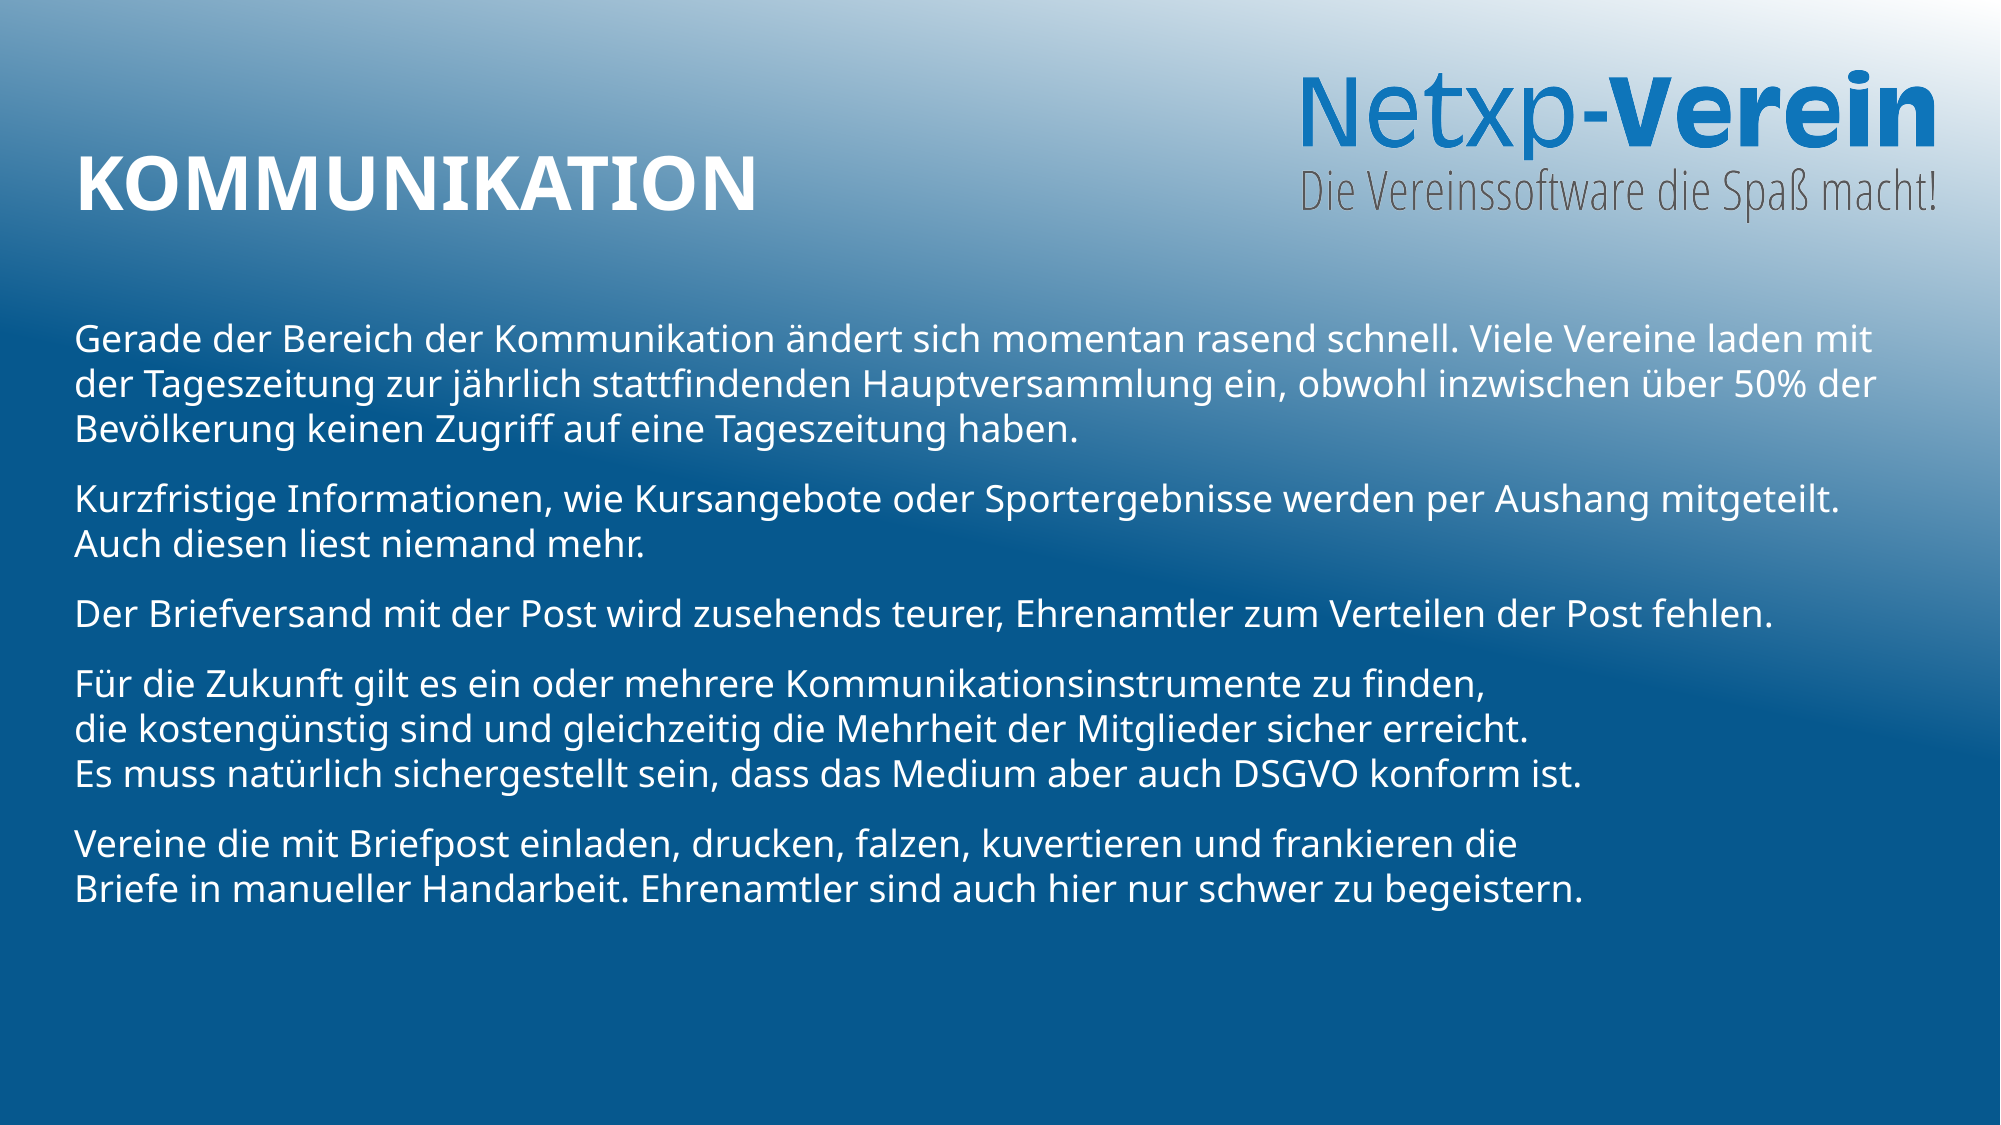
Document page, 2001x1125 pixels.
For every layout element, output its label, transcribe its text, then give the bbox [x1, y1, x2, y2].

picture [1300, 62, 1941, 227]
text_box Gerade der Bereich der Kommunikation ändert sich momentan rasend schnell. Viele Vereine laden mit der Tageszeitung zur jährlich stattfindenden Hauptversammlung ein, obwohl inzwischen über 50% der Bevölkerung keinen Zugriff auf eine Tageszeitung haben. Kurzfristige Informationen, wie Kursangebote oder Sportergebnisse werden per Aushang mitgeteilt. Auch diesen liest niemand mehr. Der Briefversand mit der Post wird zusehends teurer, Ehrenamtler zum Verteilen der Post fehlen. Für die Zukunft gilt es ein oder mehrere Kommunikationsinstrumente zu finden, die kostengünstig sind und gleichzeitig die Mehrheit der Mitglieder sicher erreicht. Es muss natürlich sichergestellt sein, dass das Medium aber auch DSGVO konform ist. Vereine die mit Briefpost einladen, drucken, falzen, kuvertieren und frankieren die Briefe in manueller Handarbeit. Ehrenamtler sind auch hier nur schwer zu begeistern. [59, 307, 1915, 918]
title Kommunikation [59, 98, 1460, 262]
